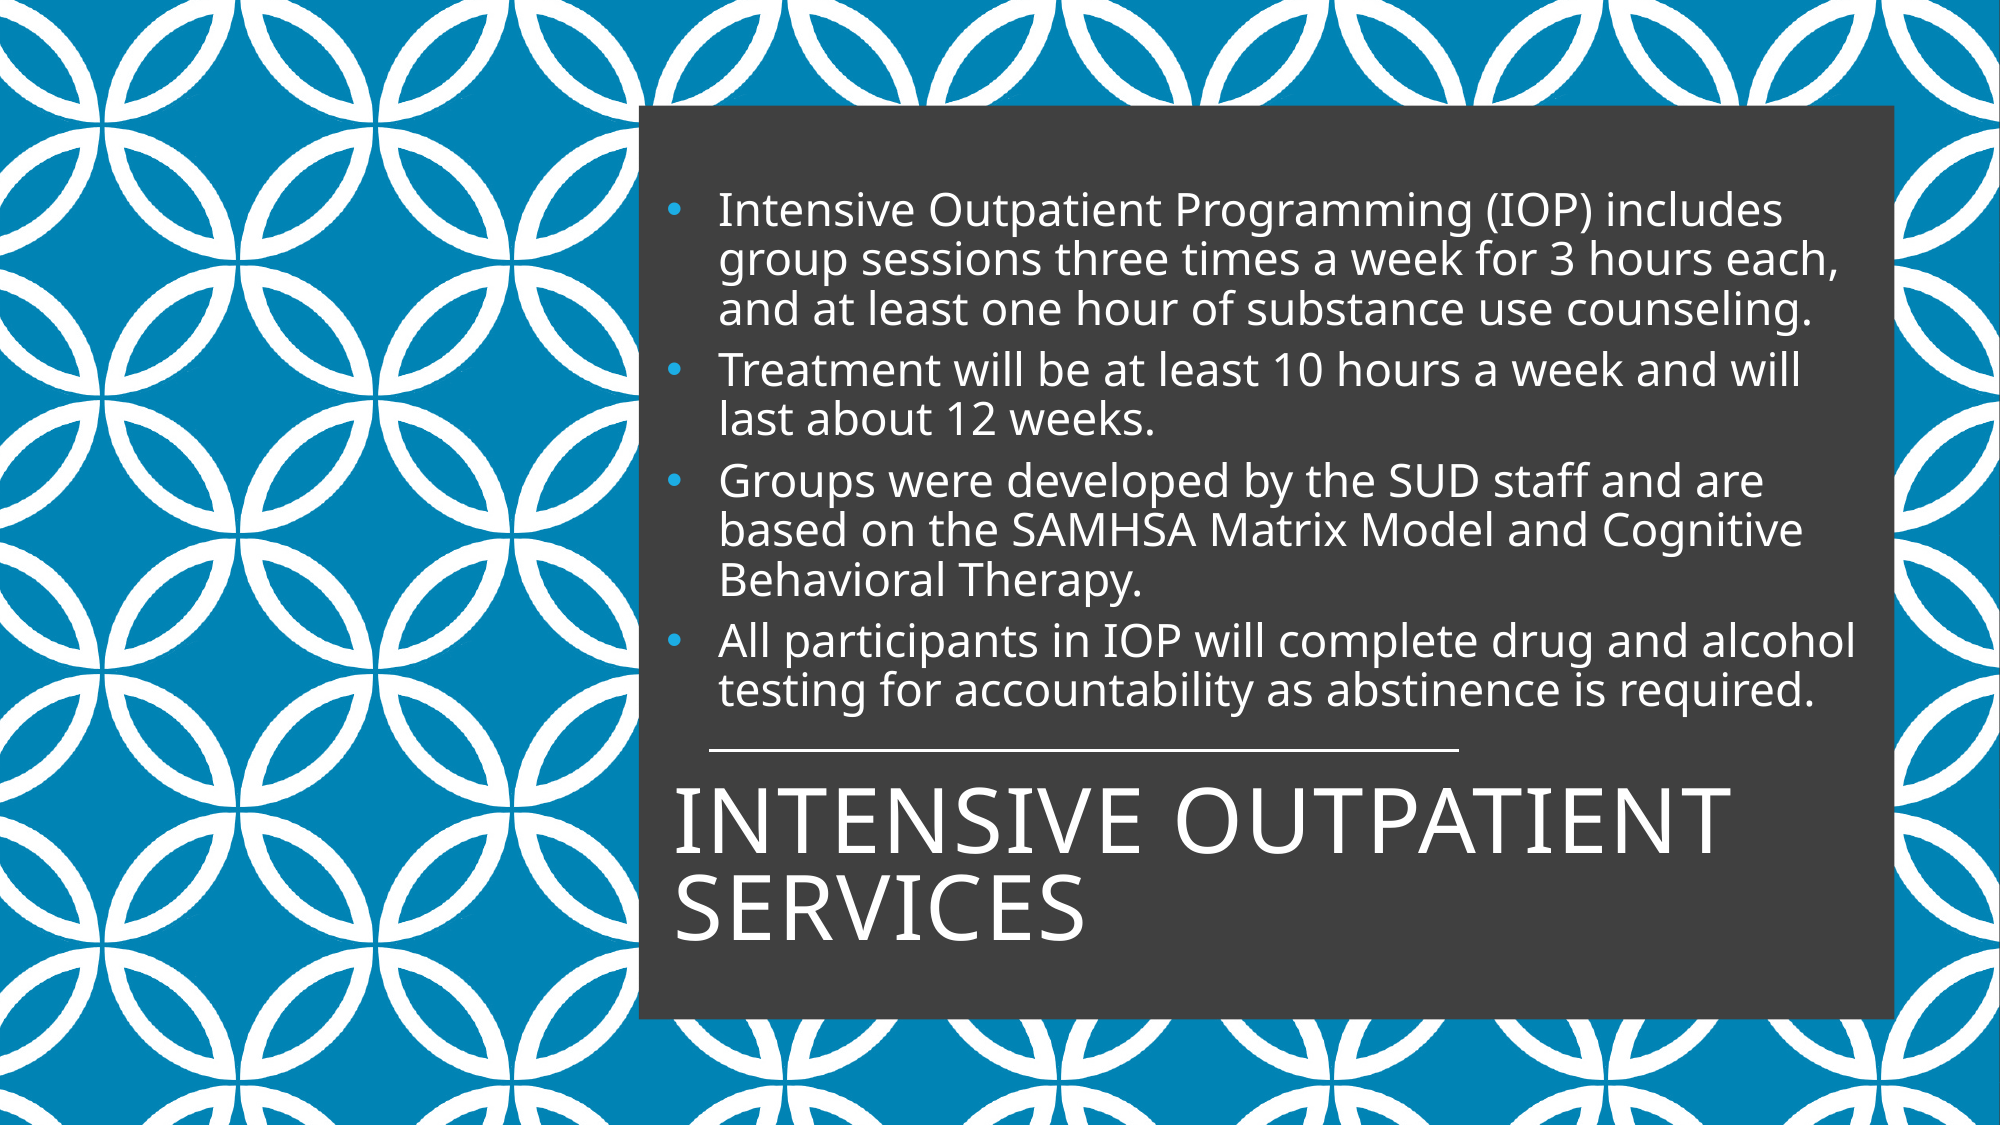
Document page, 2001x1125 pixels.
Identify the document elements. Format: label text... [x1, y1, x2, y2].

text_box [638, 104, 1896, 1021]
text_box [0, 0, 2000, 1125]
text_box Intensive Outpatient Programming (IOP) includes group sessions three times a week for 3 hours each, and at least one hour of substance use counseling. Treatment will be at least 10 hours a week and will last about 12 weeks. Groups were developed by the SUD staff and are based on the SAMHSA Matrix Model and Cognitive Behavioral Therapy. All participants in IOP will complete drug and alcohol testing for accountability as abstinence is required. [658, 127, 1875, 725]
title Intensive Outpatient Services [659, 776, 1884, 967]
